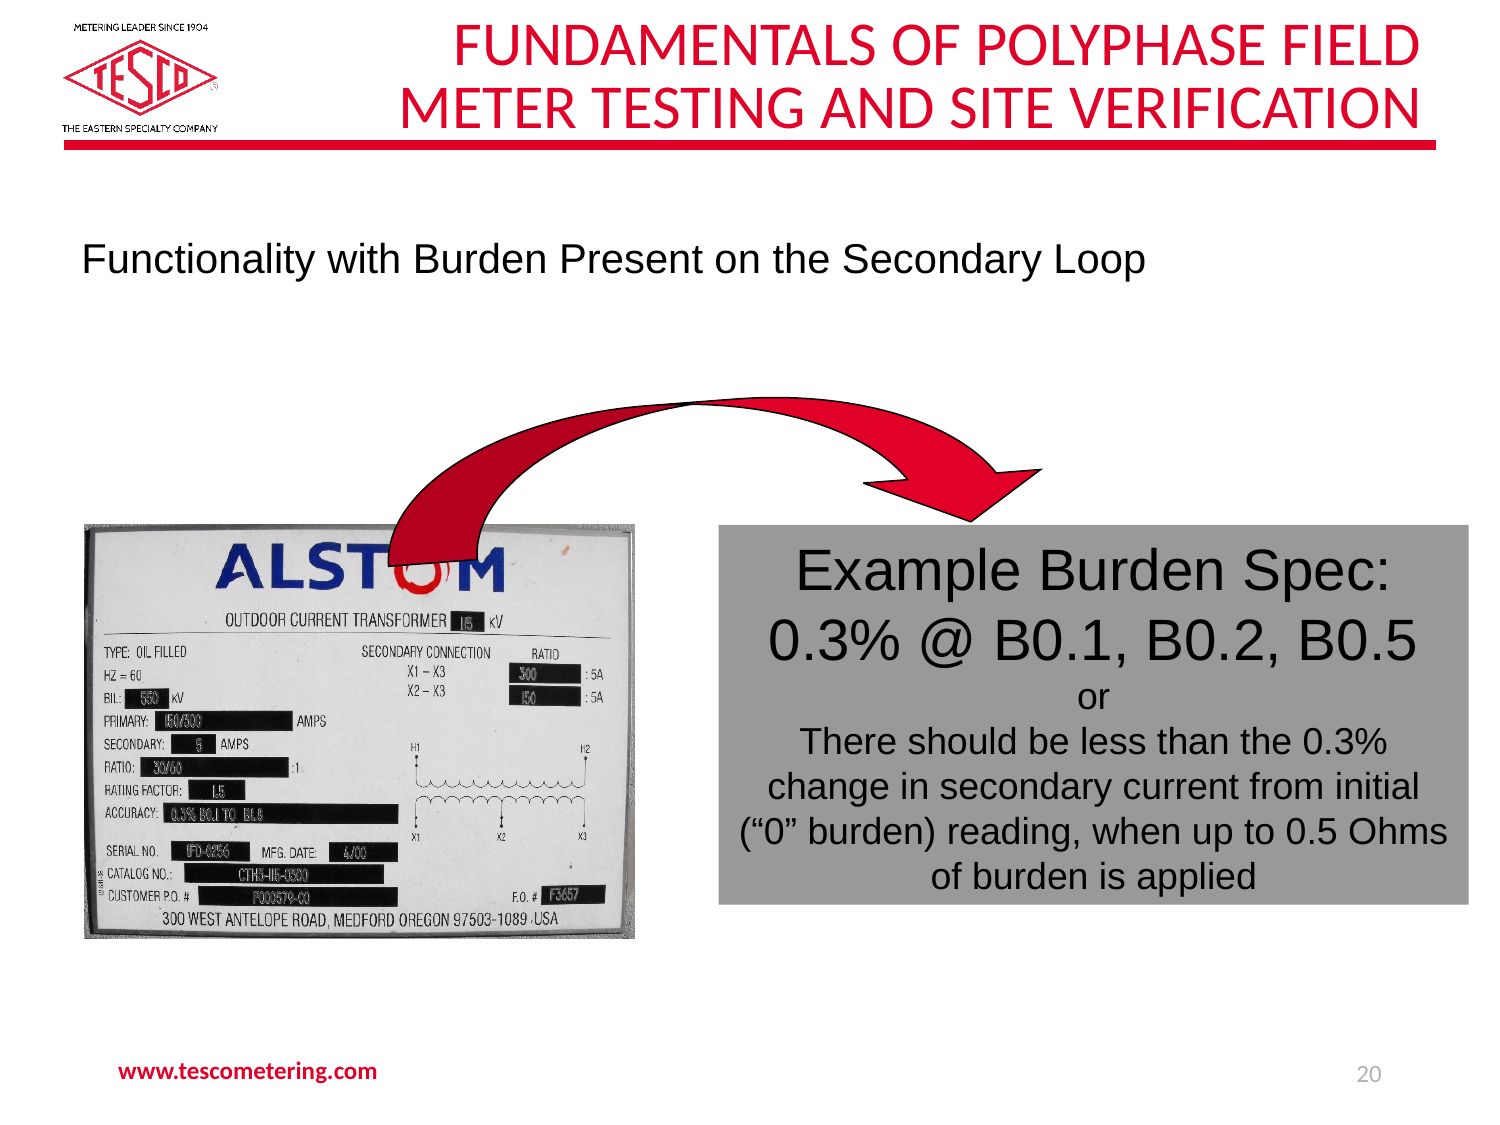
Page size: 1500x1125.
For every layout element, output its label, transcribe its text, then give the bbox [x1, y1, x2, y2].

slide_number 20 [1059, 1042, 1397, 1103]
text_box Functionality with Burden Present on the Secondary Loop [66, 183, 1397, 284]
footer www.tescometering.com [103, 1039, 610, 1100]
picture [84, 524, 635, 939]
text_box [398, 397, 1041, 524]
text_box Example Burden Spec: 0.3% @ B0.1, B0.2, B0.5 or There should be less than the 0.3% change in secondary current from initial (“0” burden) reading, when up to 0.5 Ohms of burden is applied [718, 524, 1469, 905]
picture [62, 22, 218, 134]
title Fundamentals of Polyphase Field Meter Testing and Site Verification [255, 22, 1438, 134]
